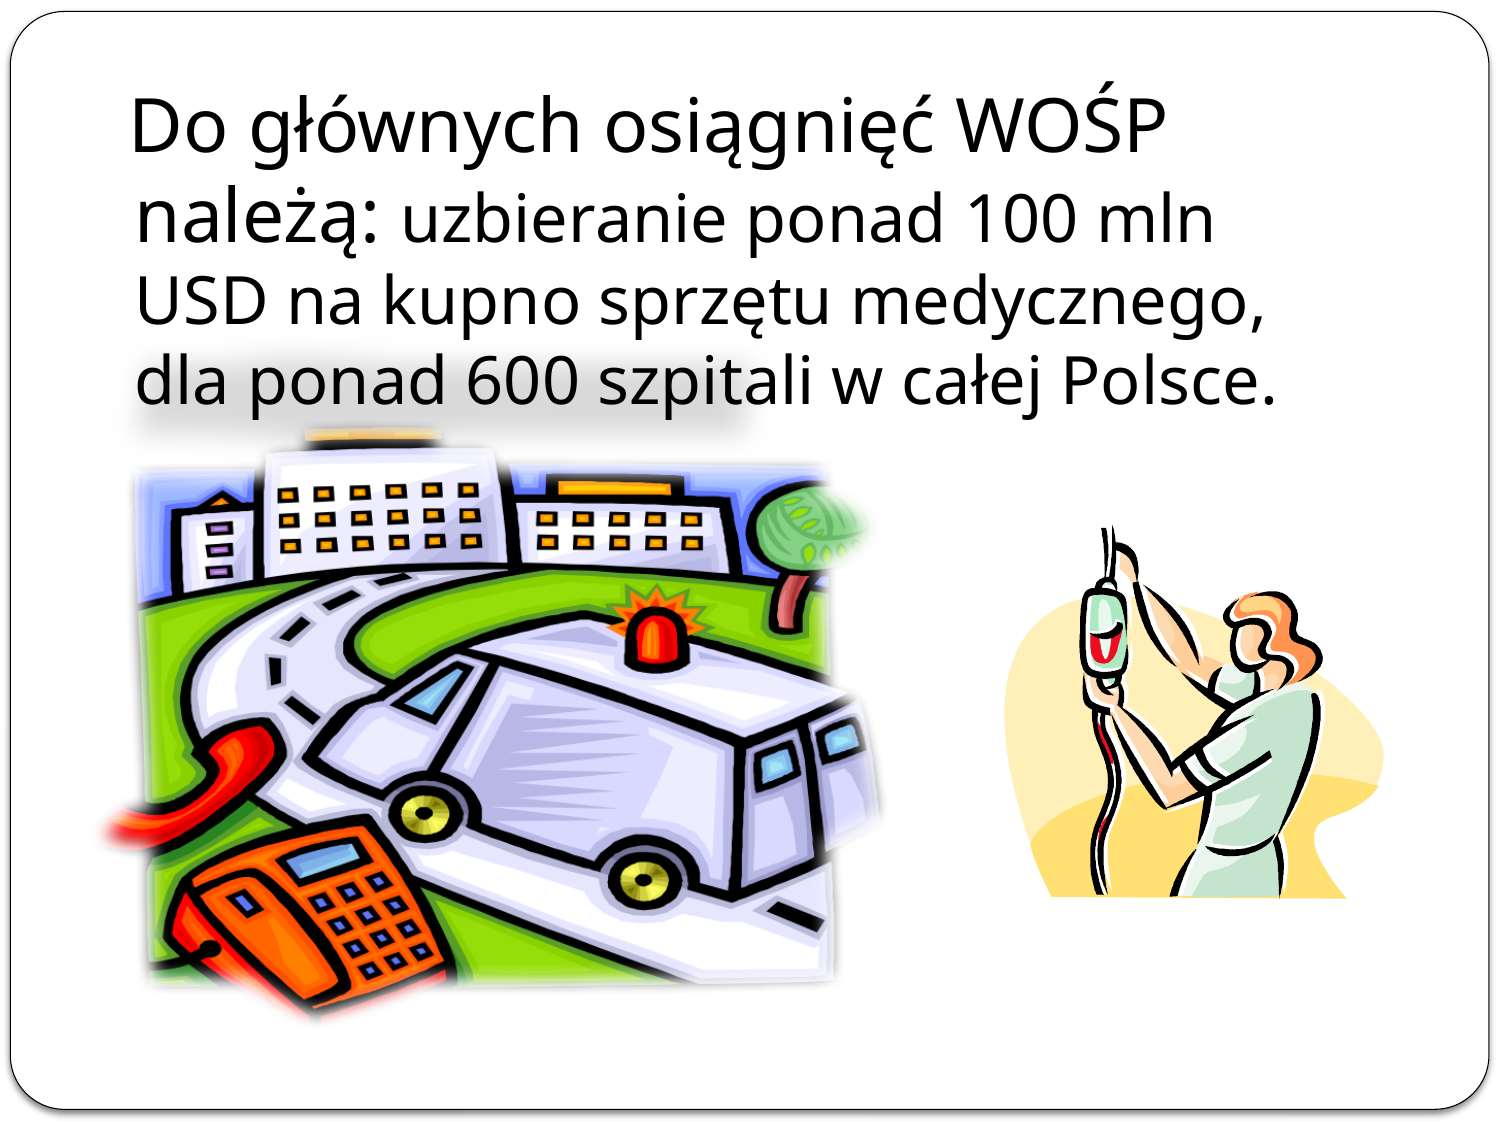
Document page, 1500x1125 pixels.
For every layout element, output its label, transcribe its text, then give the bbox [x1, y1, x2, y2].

picture [997, 514, 1391, 906]
list Do głównych osiągnięć WOŚP należą: uzbieranie ponad 100 mln USD na kupno sprzętu medycznego, dla ponad 600 szpitali w całej Polsce. [74, 70, 1330, 1067]
picture [76, 408, 908, 1048]
